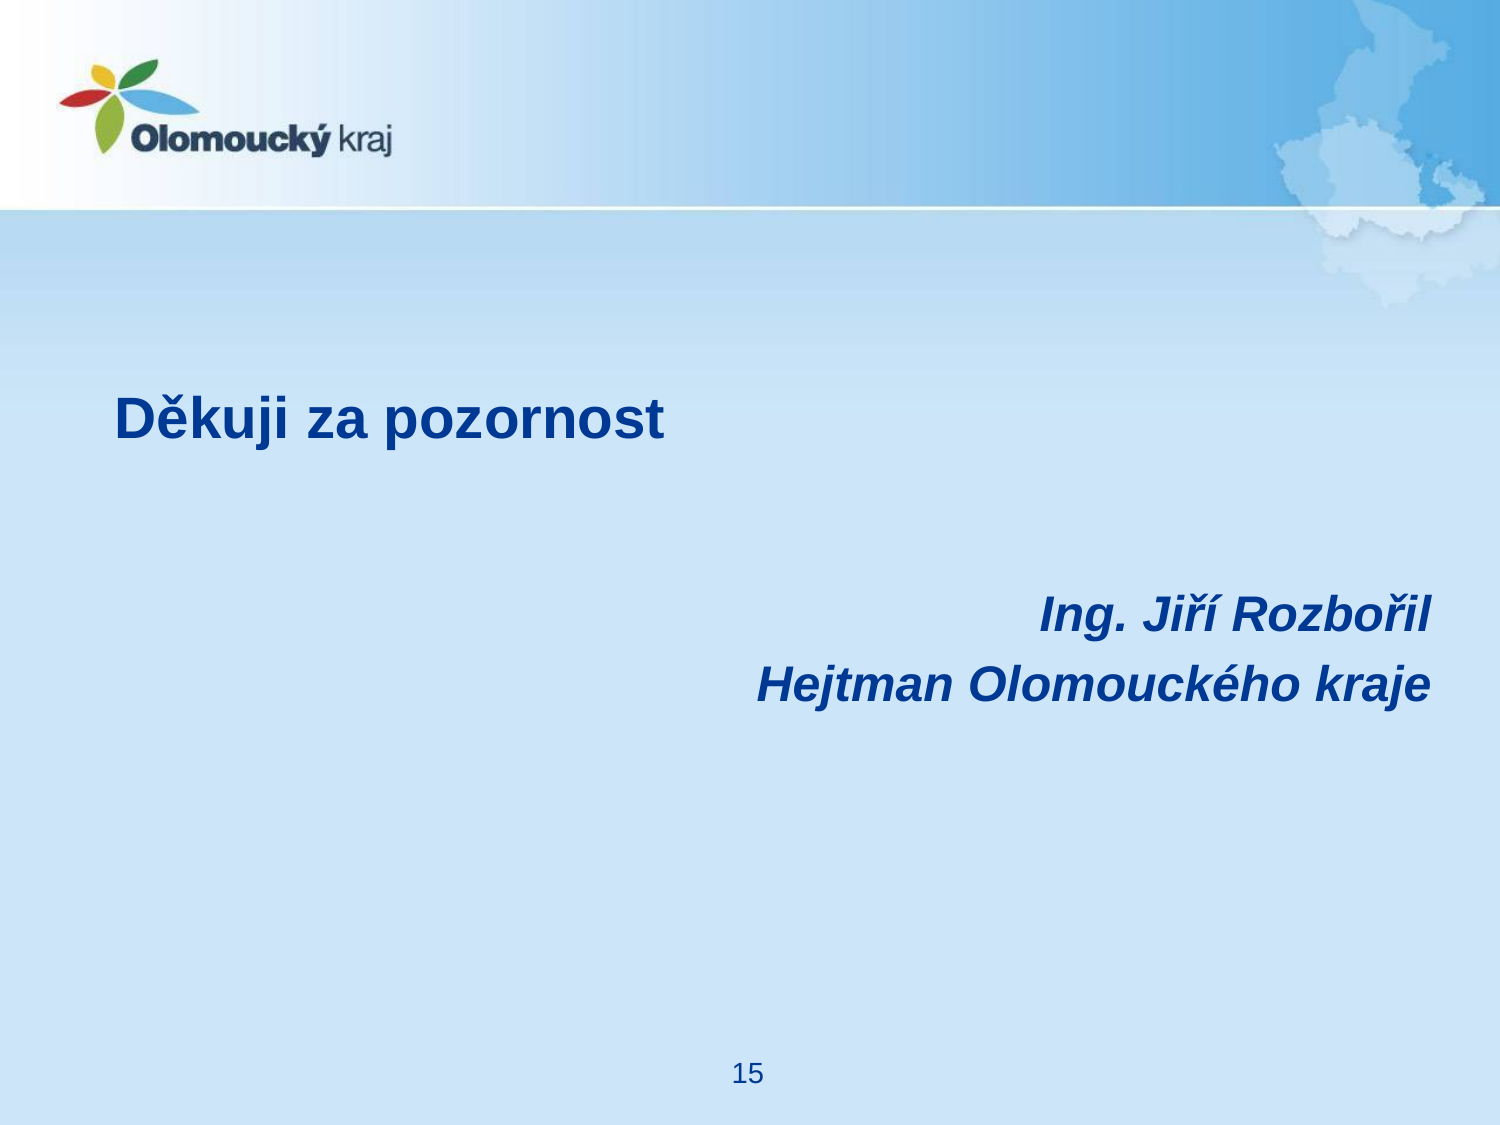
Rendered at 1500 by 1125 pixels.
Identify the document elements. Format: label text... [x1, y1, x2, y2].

slide_number 15 [572, 1046, 923, 1125]
picture [0, 0, 1500, 1125]
list Ing. Jiří Rozbořil Hejtman Olomouckého kraje [64, 574, 1447, 811]
text_box Děkuji za pozornost [100, 326, 1376, 504]
